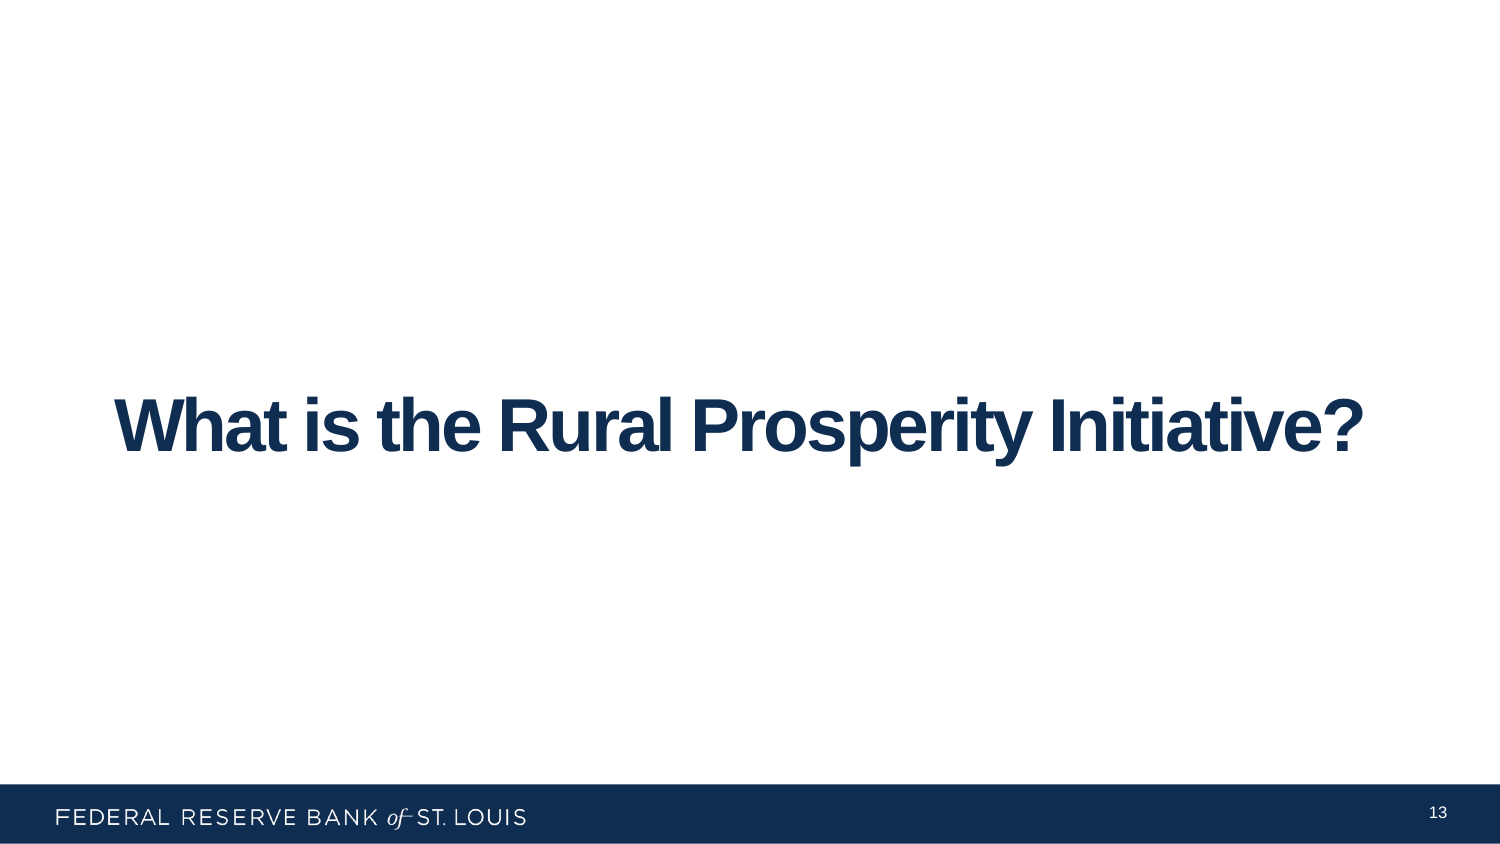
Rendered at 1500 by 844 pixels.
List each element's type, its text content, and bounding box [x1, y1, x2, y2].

list What is the Rural Prosperity Initiative? [99, 311, 1400, 533]
picture [37, 802, 538, 835]
